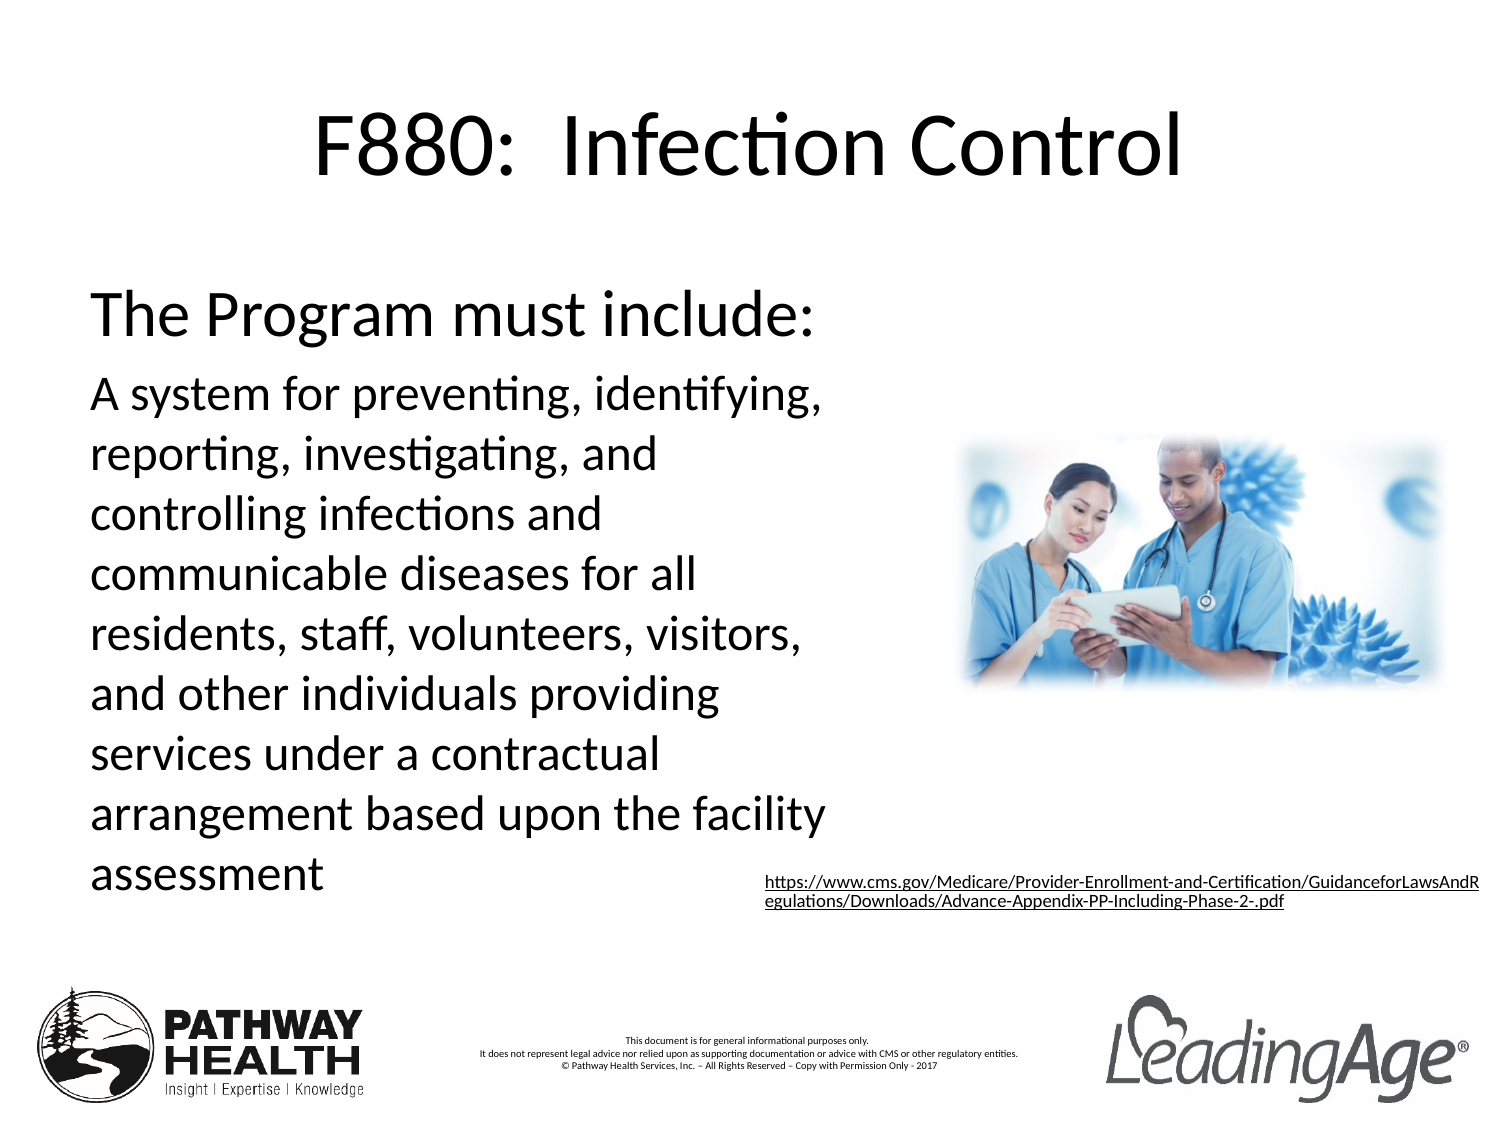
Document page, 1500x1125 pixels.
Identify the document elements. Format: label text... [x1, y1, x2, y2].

list The Program must include: A system for preventing, identifying, reporting, investigating, and controlling infections and communicable diseases for all residents, staff, volunteers, visitors, and other individuals providing services under a contractual arrangement based upon the facility assessment [75, 262, 888, 1005]
text_box https://www.cms.gov/Medicare/Provider-Enrollment-and-Certification/GuidanceforLawsAndRegulations/Downloads/Advance-Appendix-PP-Including-Phase-2-.pdf [749, 862, 1500, 923]
picture [37, 986, 363, 1103]
title F880: Infection Control [75, 45, 1425, 233]
picture [949, 430, 1451, 695]
picture [1106, 995, 1469, 1103]
